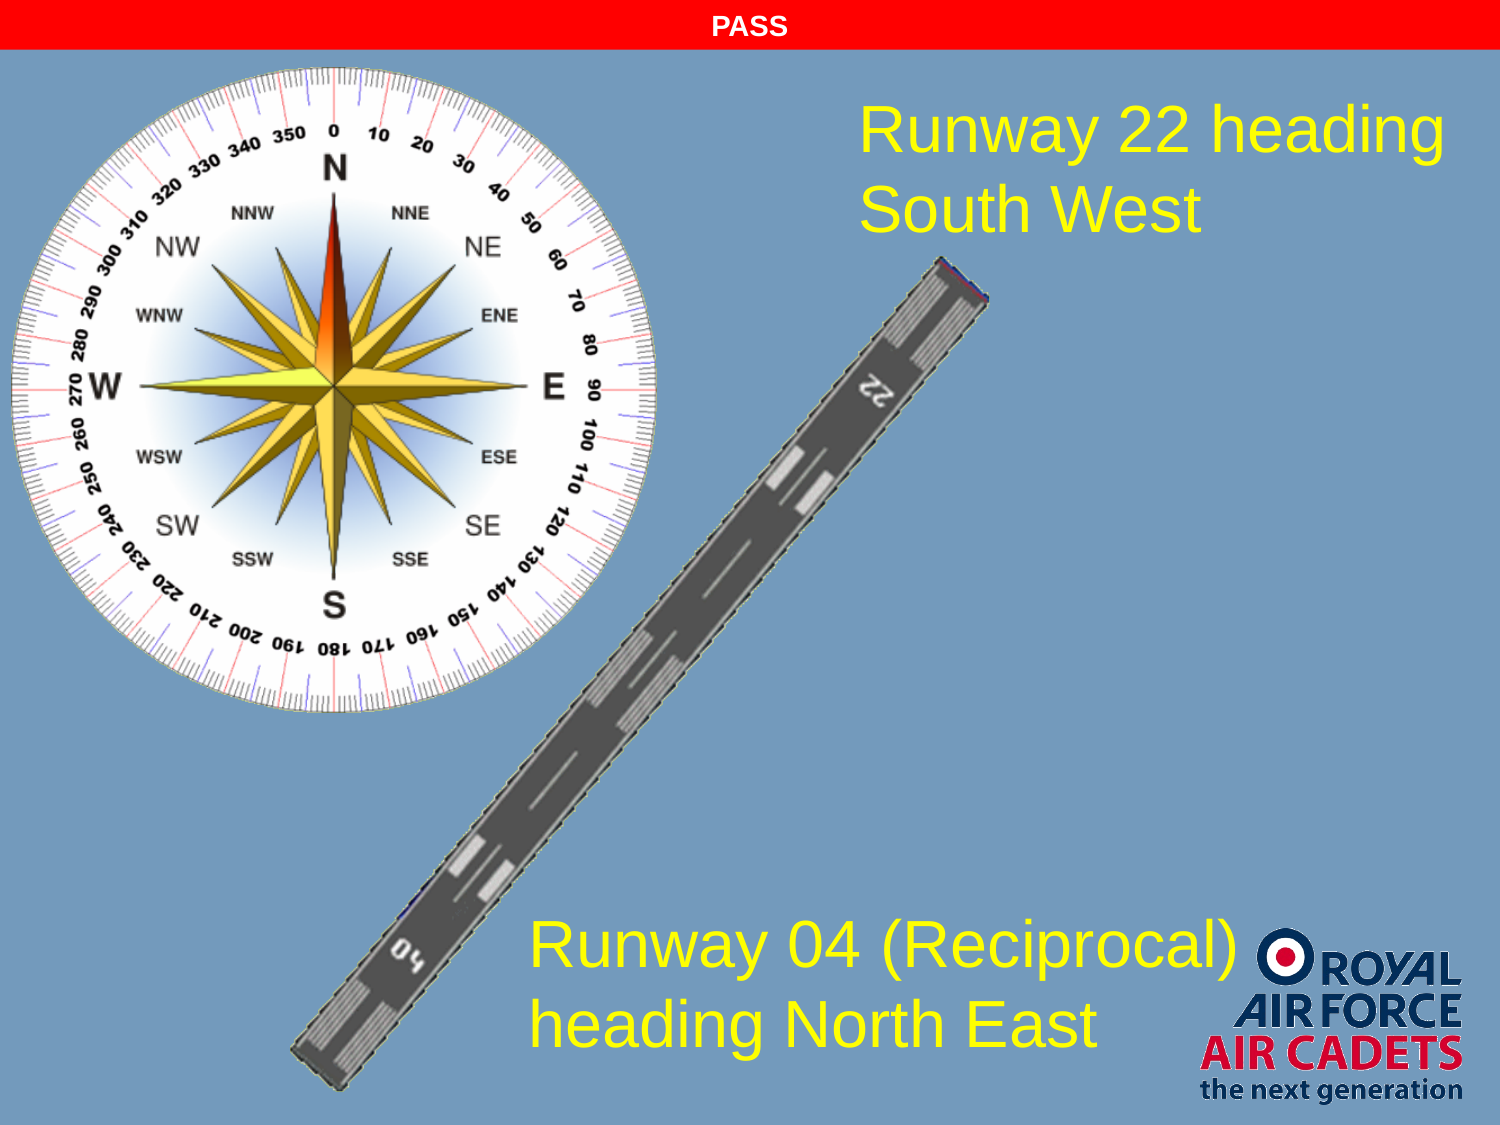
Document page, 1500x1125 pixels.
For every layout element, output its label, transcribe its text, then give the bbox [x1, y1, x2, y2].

picture [1200, 928, 1462, 1105]
picture [289, 255, 991, 1094]
text_box Runway 04 (Reciprocal) heading North East [995, 893, 1264, 1068]
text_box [10, 66, 659, 715]
text_box Runway 22 heading South West [843, 78, 1500, 254]
text_box PASS [0, 0, 1500, 50]
